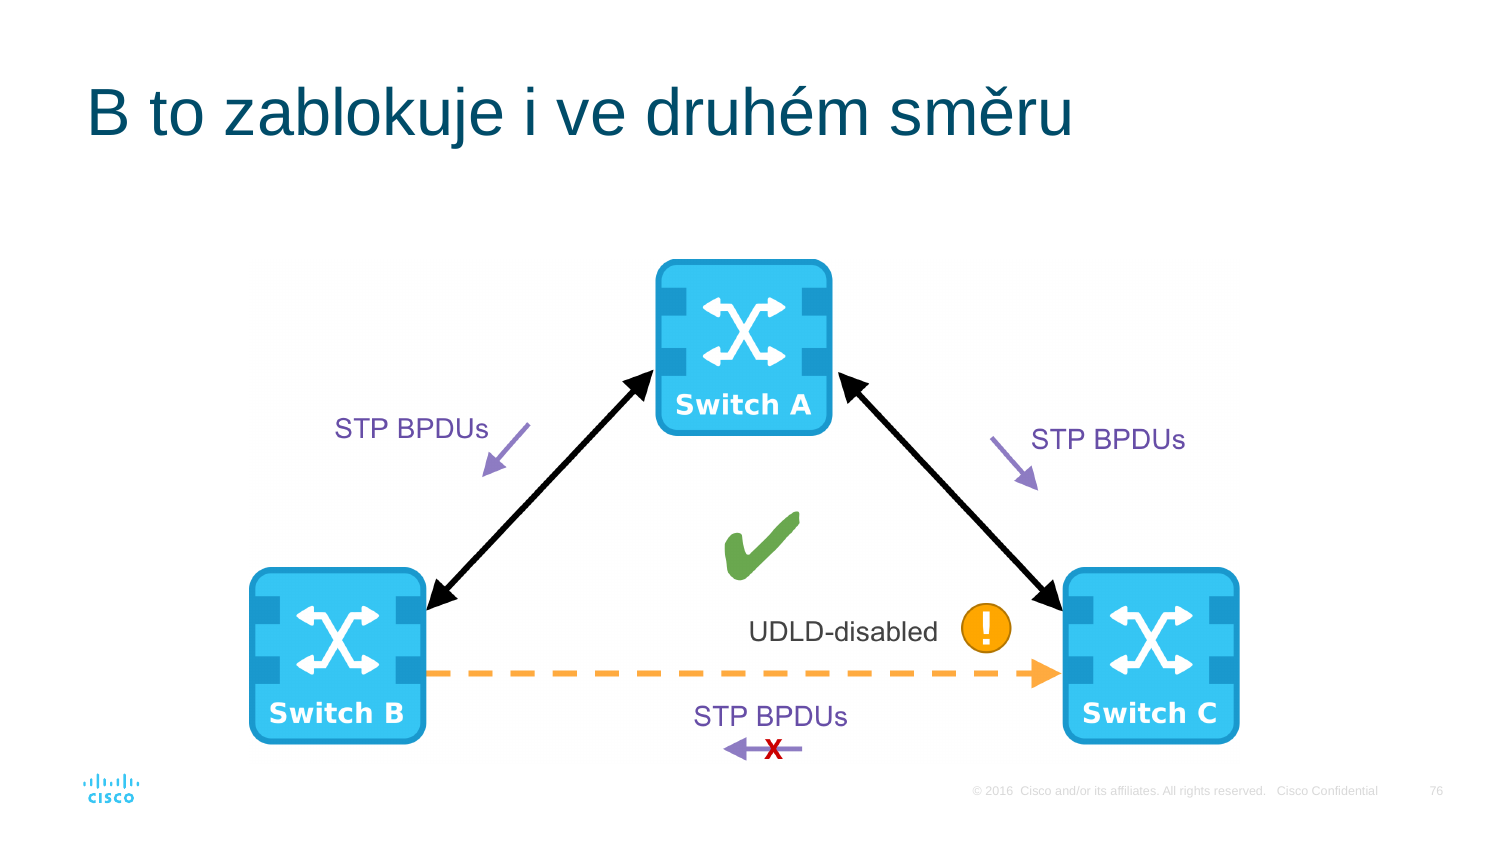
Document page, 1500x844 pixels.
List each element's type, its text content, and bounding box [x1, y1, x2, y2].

title B to zablokuje i ve druhém směru [71, 55, 1441, 176]
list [249, 259, 1240, 765]
